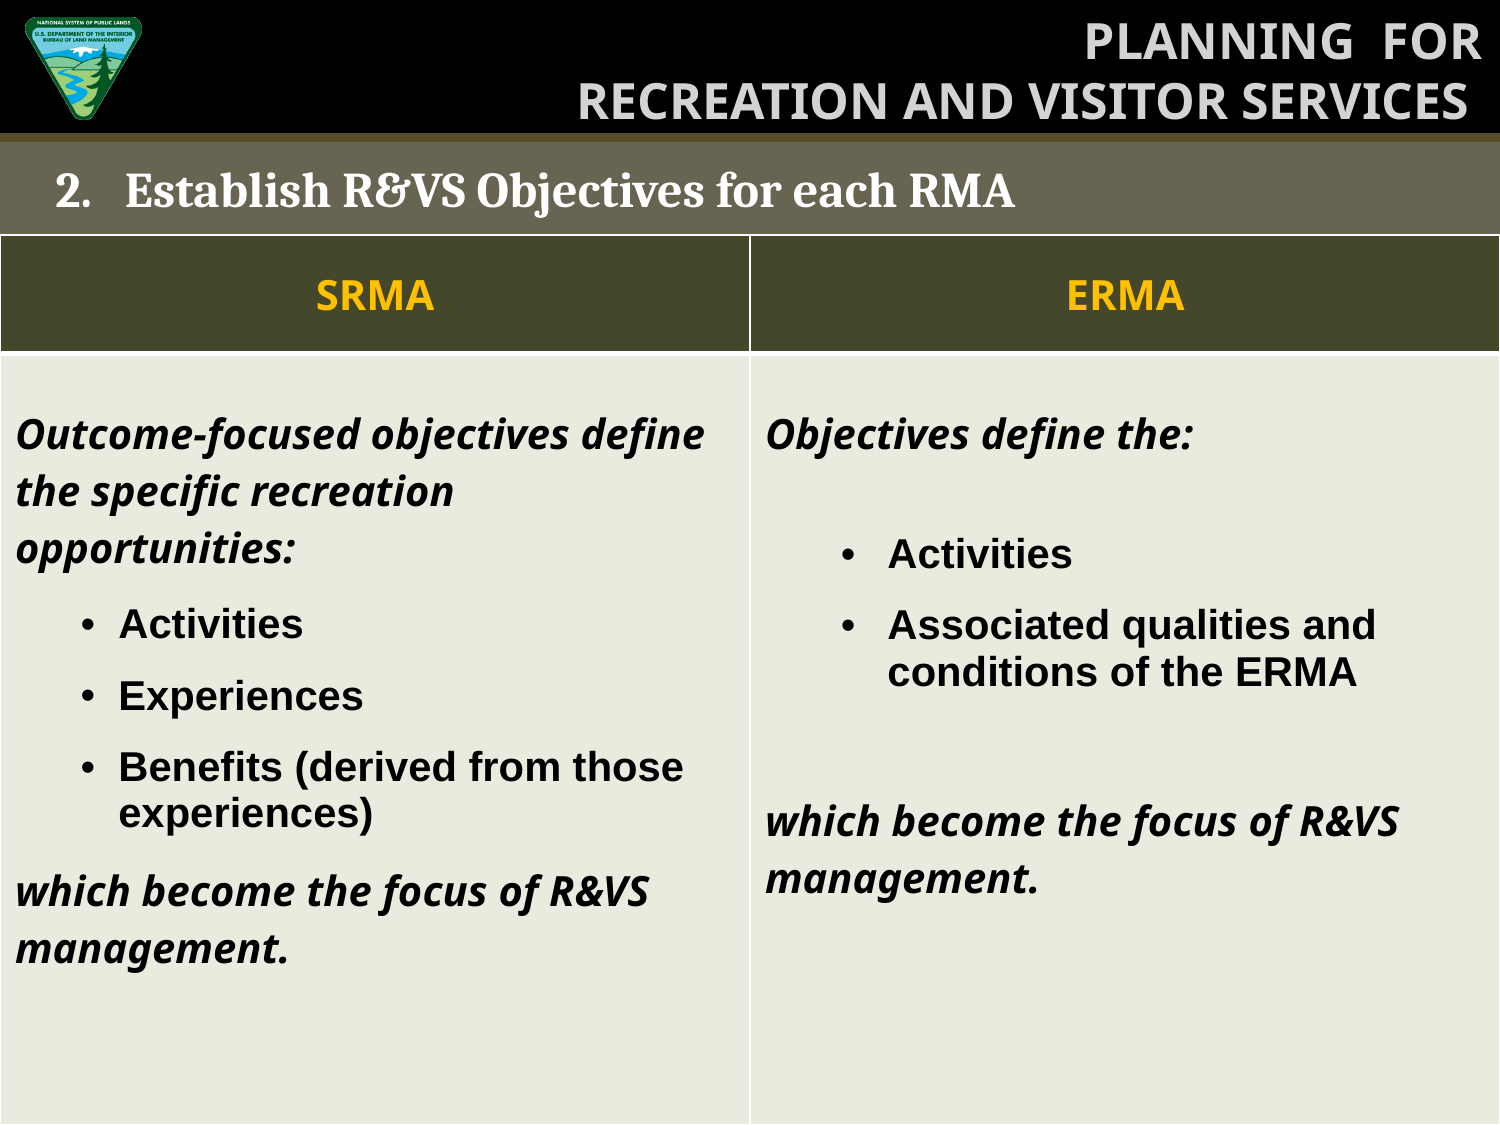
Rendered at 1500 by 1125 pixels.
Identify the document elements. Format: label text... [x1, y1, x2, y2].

text_box 2. Establish R&VS Objectives for each RMA [3, 149, 1500, 225]
table_header SRMA [1, 236, 749, 351]
table_header ERMA [751, 236, 1499, 351]
picture [24, 17, 142, 121]
text_box [0, 0, 1500, 133]
table_cell Objectives define the: Activities Associated qualities and conditions of the ERMA which become the focus of R&VS management. [751, 356, 1499, 1124]
title PLANNING FOR RECREATION AND VISITOR SERVICES [287, 0, 1490, 130]
table_cell Outcome-focused objectives define the specific recreation opportunities: Activities Experiences Benefits (derived from those experiences) which become the focus of R&VS management. [1, 356, 749, 1124]
